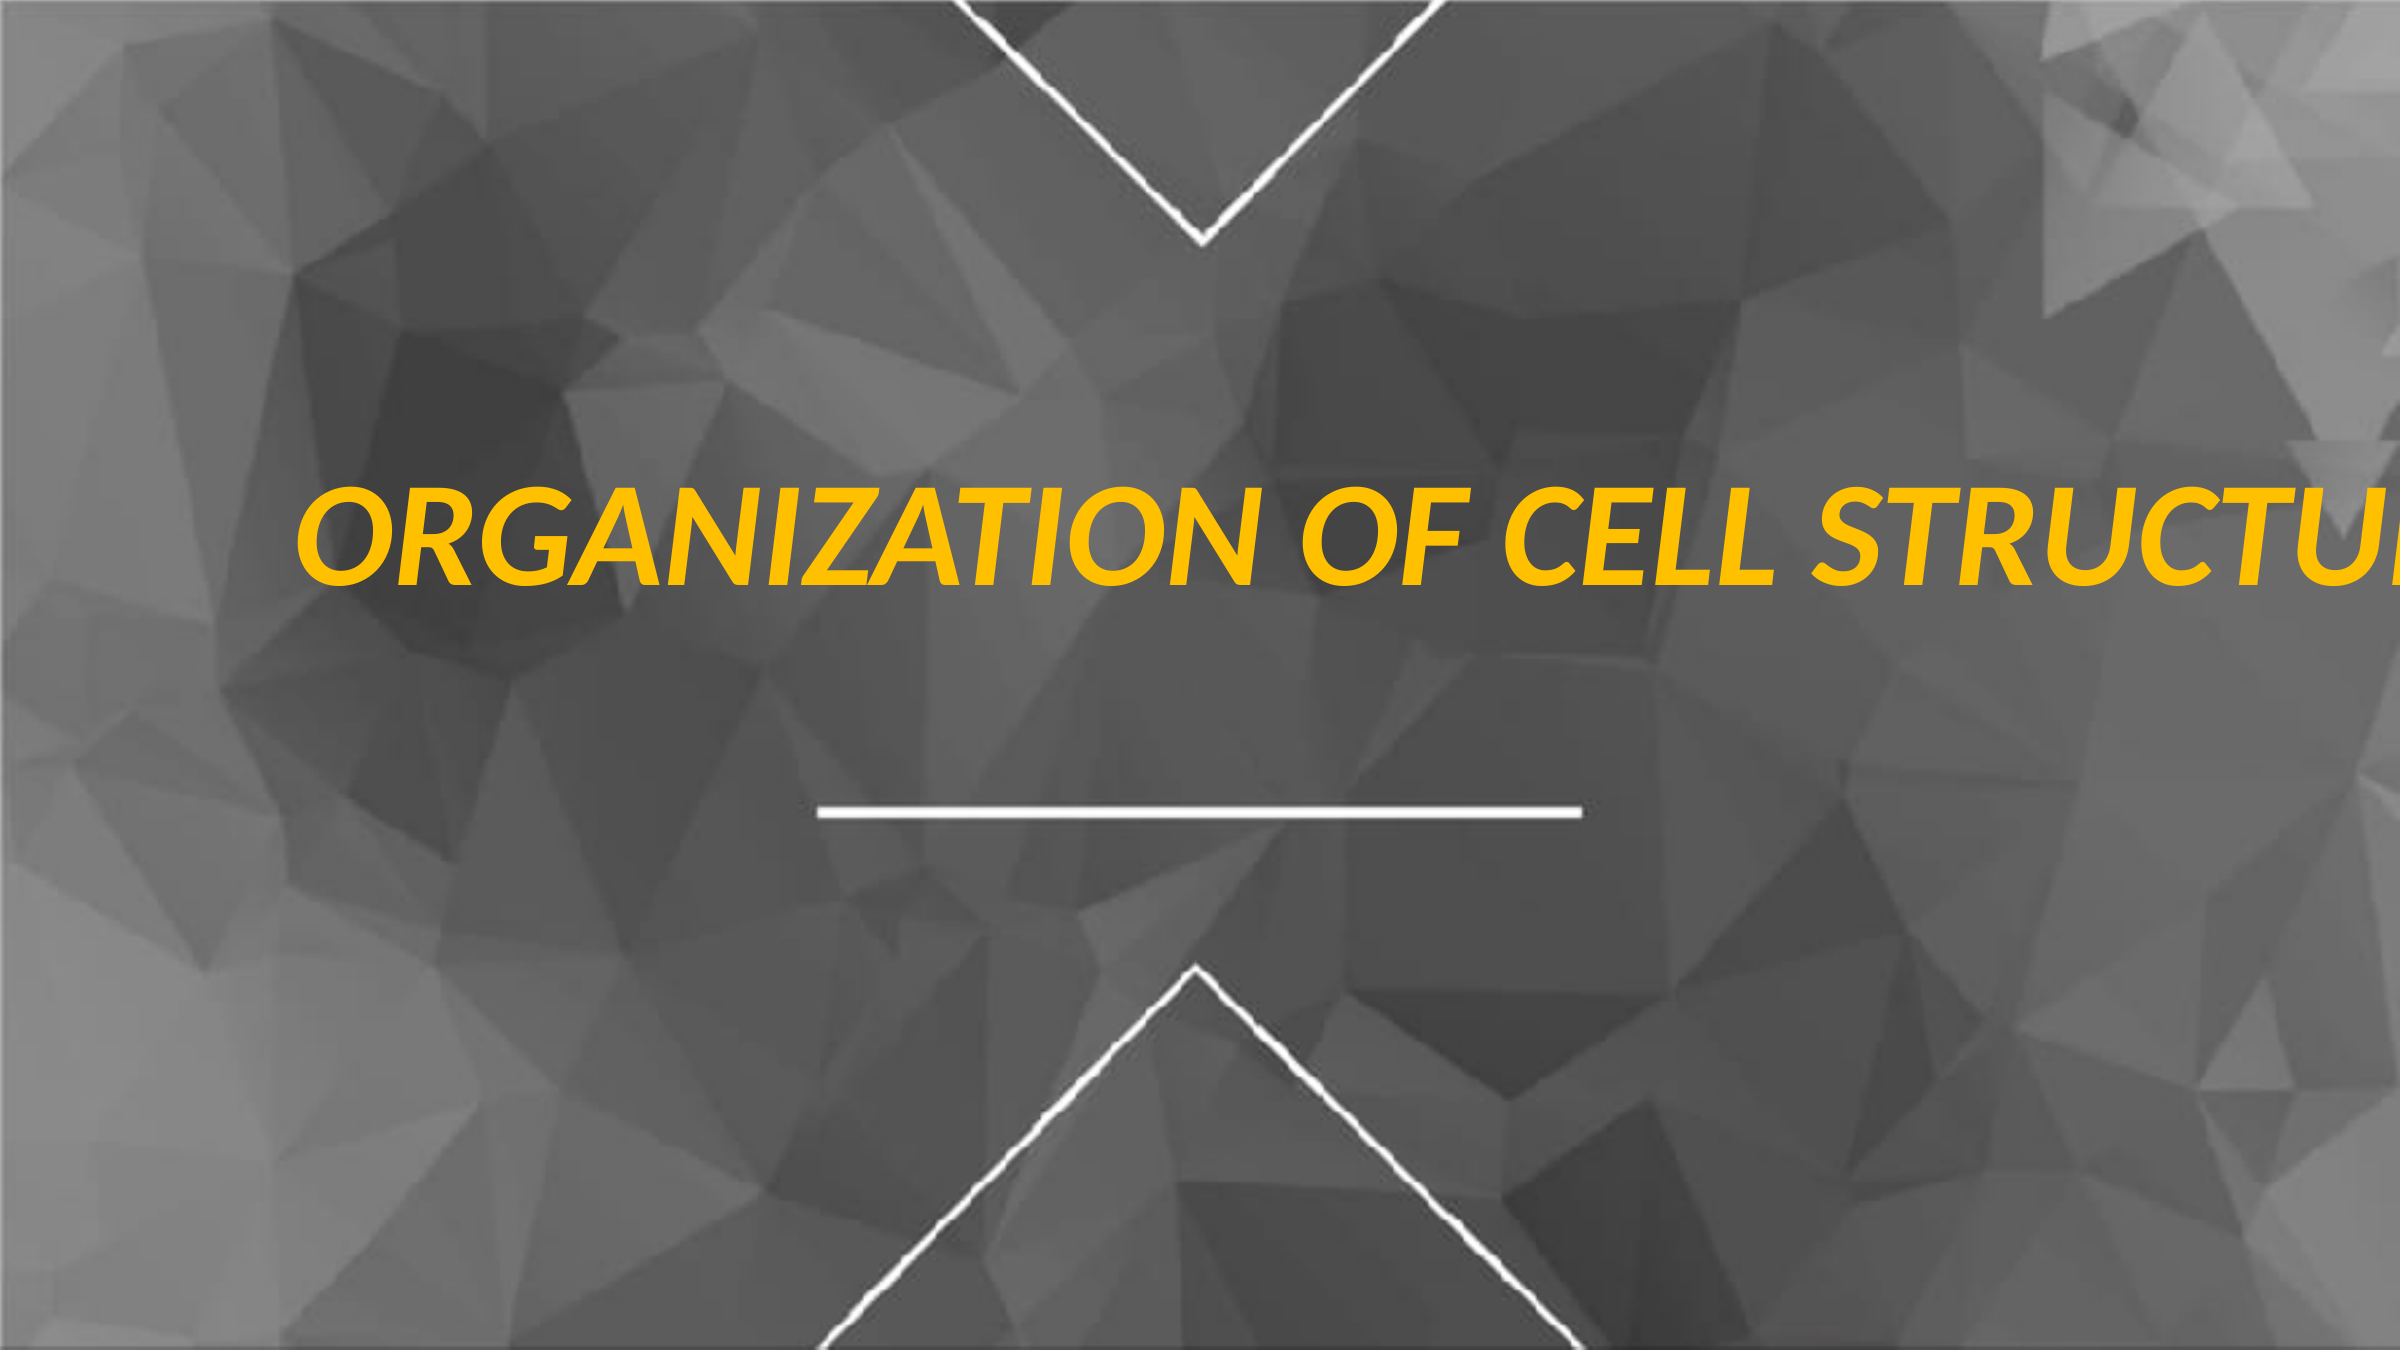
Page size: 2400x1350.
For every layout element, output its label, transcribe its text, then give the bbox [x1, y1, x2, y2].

text_box ORGANIZATION OF CELL STRUCTURE [279, 428, 2400, 624]
picture [0, 0, 2400, 1350]
